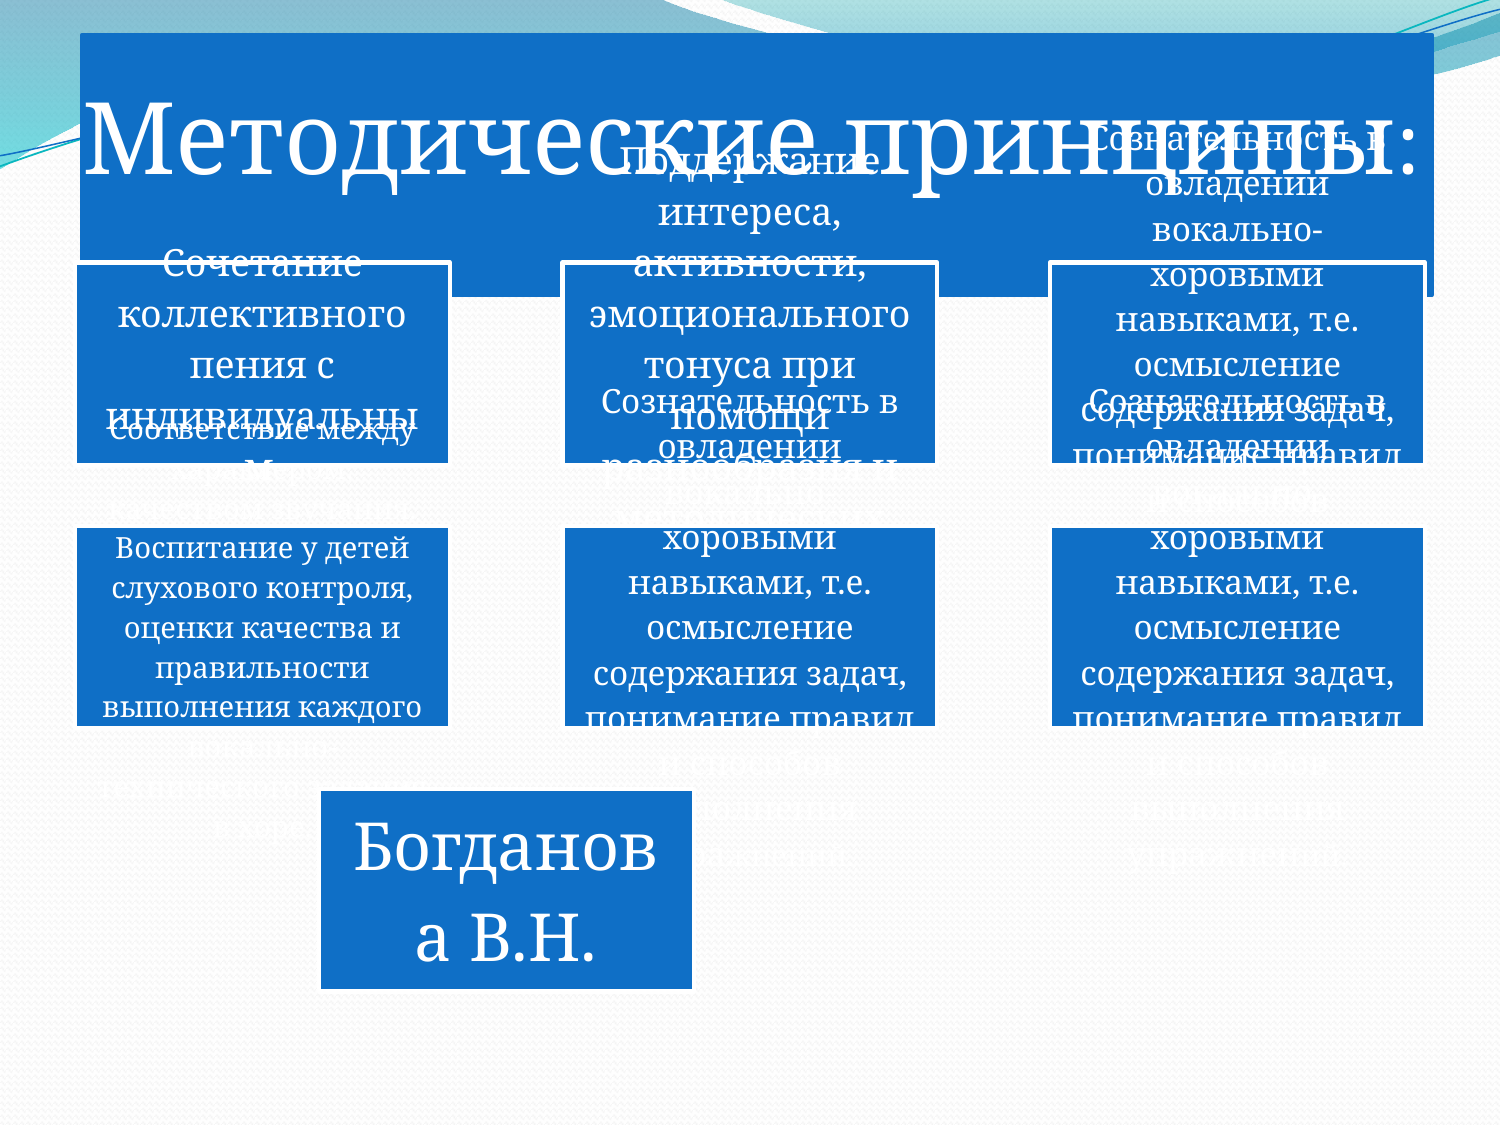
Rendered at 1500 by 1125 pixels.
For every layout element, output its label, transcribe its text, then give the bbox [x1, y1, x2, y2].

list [74, 262, 1426, 1091]
title Методические принципы: [80, 33, 1434, 297]
